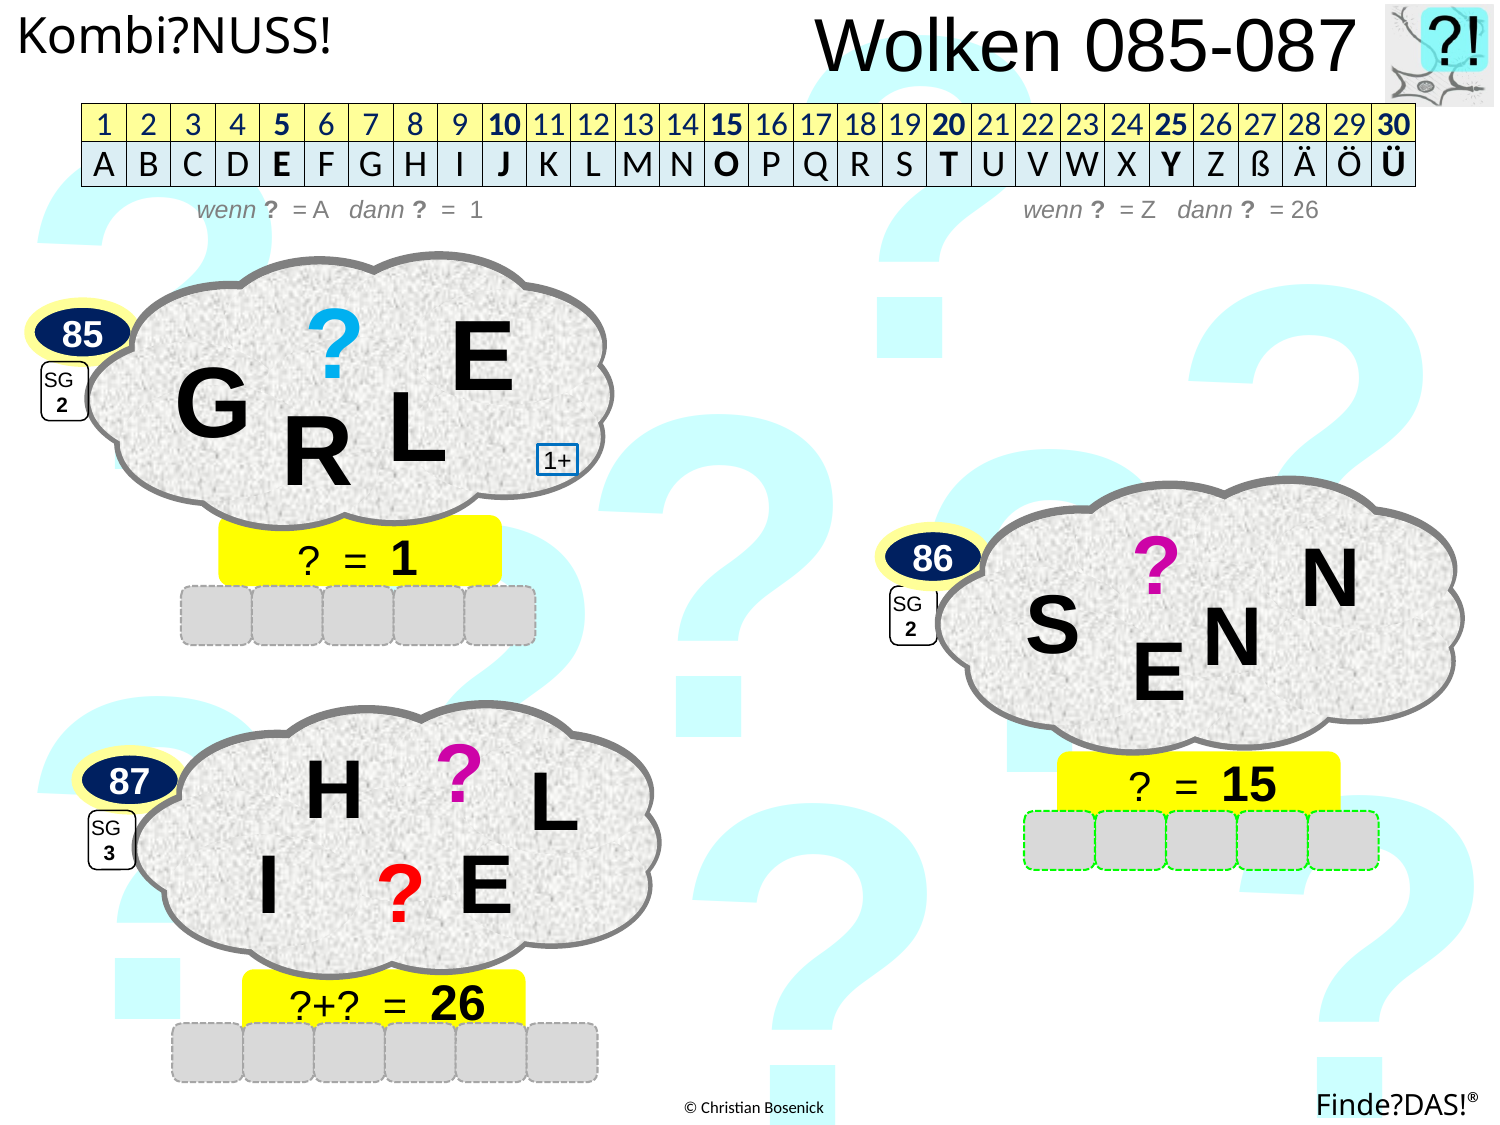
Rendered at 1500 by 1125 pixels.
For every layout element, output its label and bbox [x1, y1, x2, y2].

text_box [0, 0, 1500, 1125]
text_box [29, 255, 611, 646]
text_box [879, 479, 1461, 871]
picture [1385, 4, 1494, 107]
text_box [76, 703, 658, 1083]
